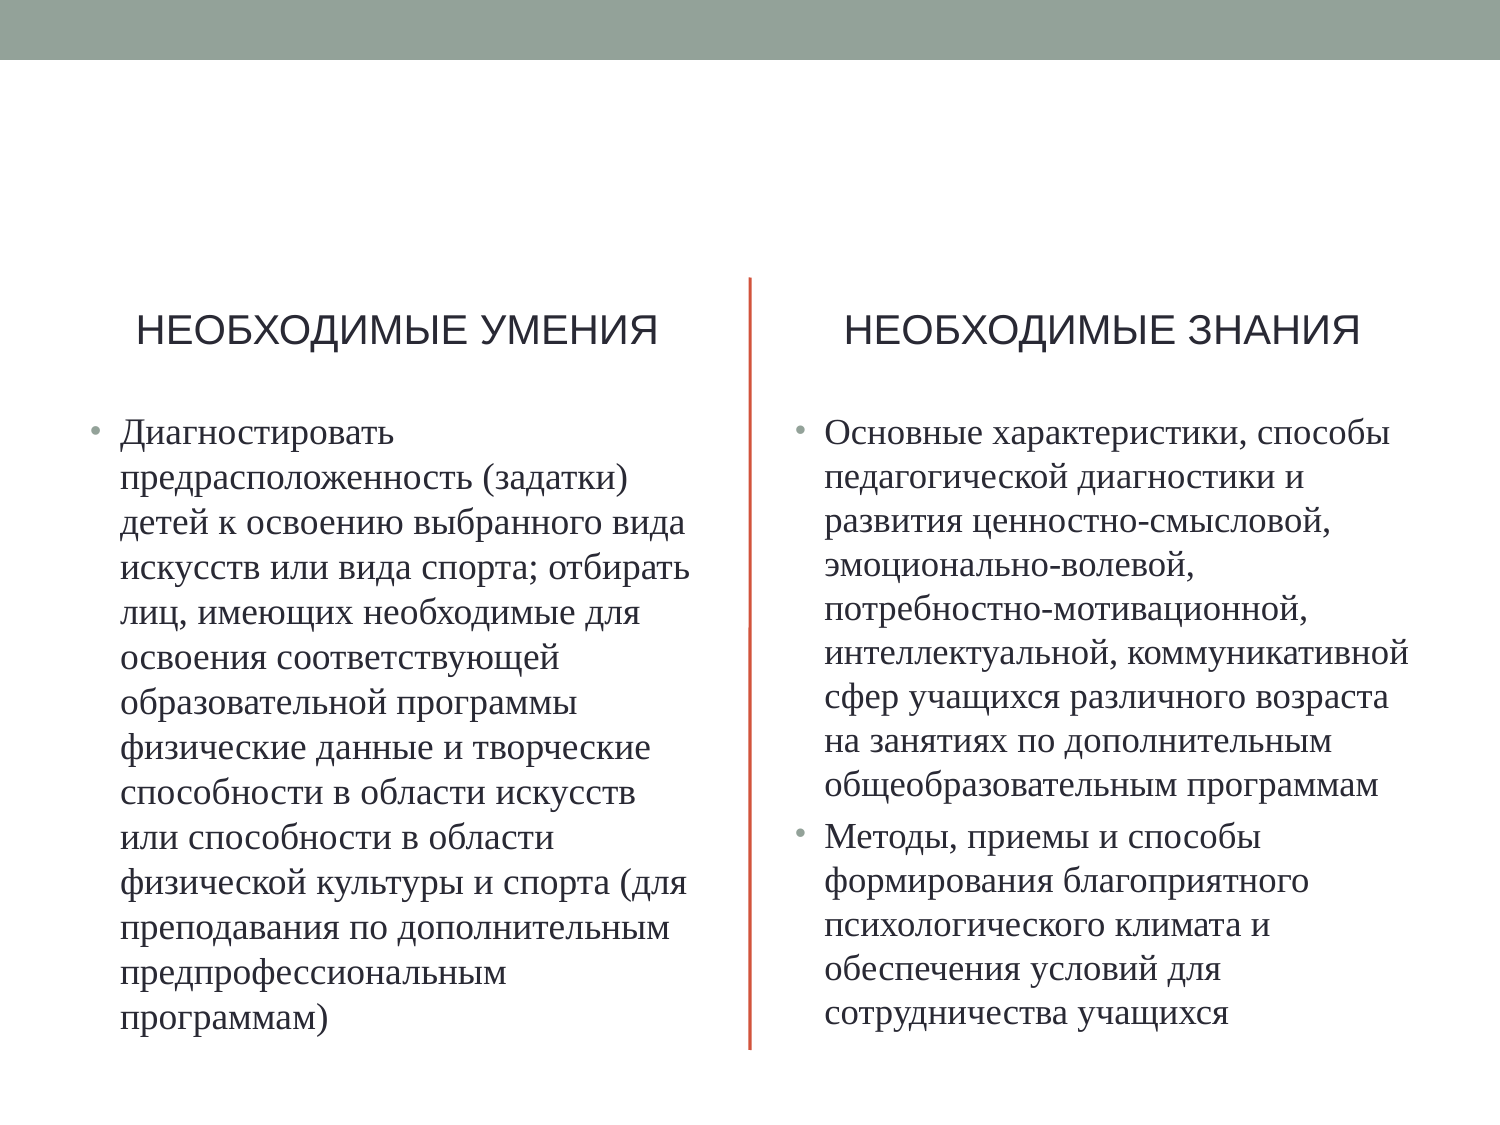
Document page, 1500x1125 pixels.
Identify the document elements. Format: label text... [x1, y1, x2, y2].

list НЕОБХОДИМЫЕ ЗНАНИЯ [780, 275, 1425, 380]
list НЕОБХОДИМЫЕ УМЕНИЯ [75, 275, 720, 380]
list Основные характеристики, способы педагогической диагностики и развития ценностно-смысловой, эмоционально-волевой, потребностно-мотивационной, интеллектуальной, коммуникативной сфер учащихся различного возраста на занятиях по дополнительным общеобразовательным программам Методы, приемы и способы формирования благоприятного психологического климата и обеспечения условий для сотрудничества учащихся [780, 399, 1425, 1049]
list Диагностировать предрасположенность (задатки) детей к освоению выбранного вида искусств или вида спорта; отбирать лиц, имеющих необходимые для освоения соответствующей образовательной программы физические данные и творческие способности в области искусств или способности в области физической культуры и спорта (для преподавания по дополнительным предпрофессиональным программам) [75, 399, 720, 1049]
